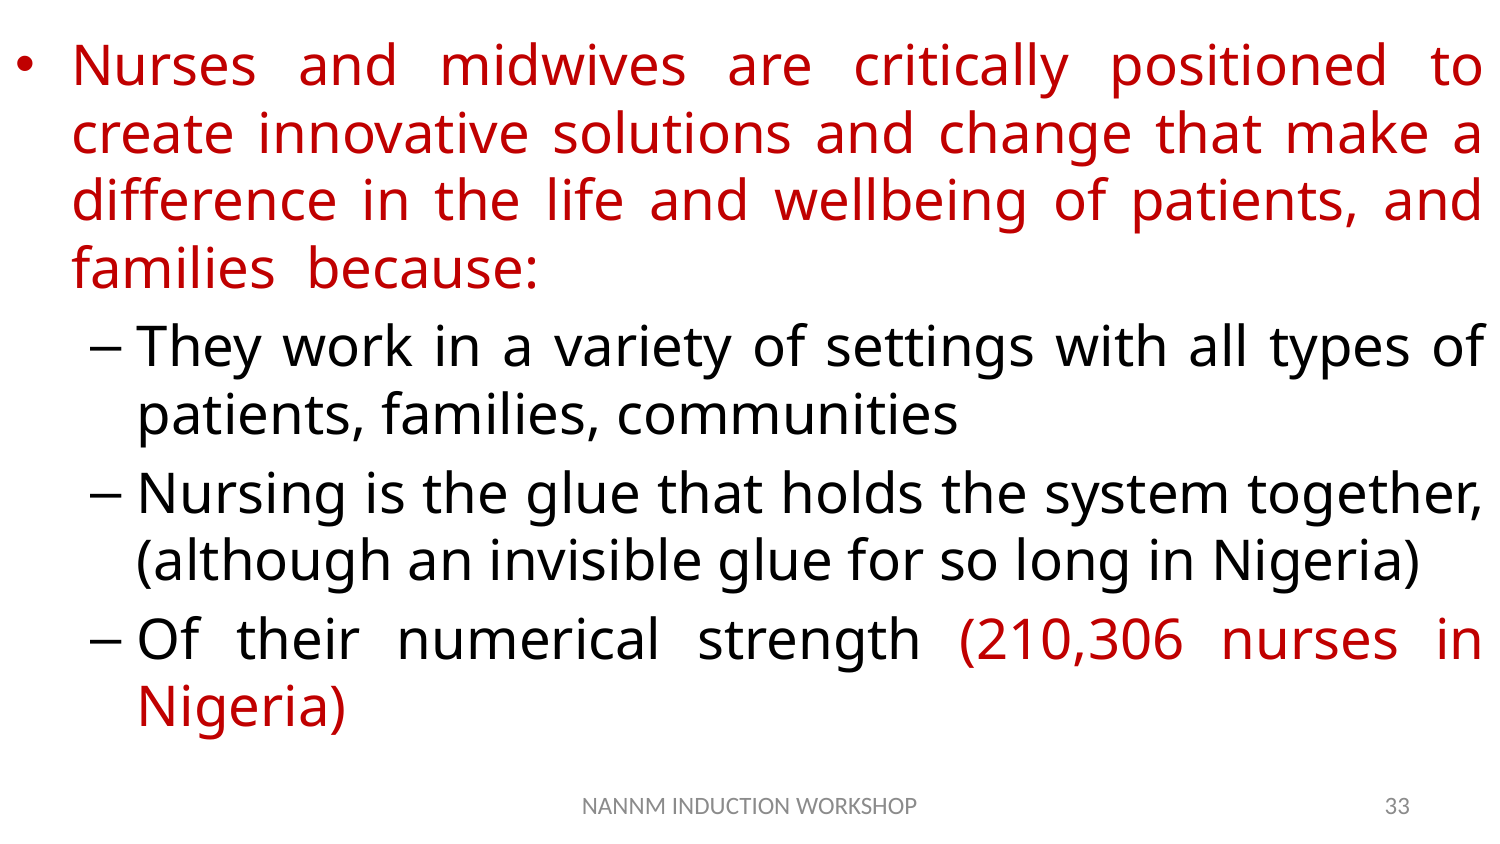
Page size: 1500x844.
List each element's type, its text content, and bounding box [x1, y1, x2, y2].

slide_number 33 [1074, 782, 1425, 827]
list Nurses and midwives are critically positioned to create innovative solutions and change that make a difference in the life and wellbeing of patients, and families because: They work in a variety of settings with all types of patients, families, communities Nursing is the glue that holds the system together, (although an invisible glue for so long in Nigeria) Of their numerical strength (210,306 nurses in Nigeria) [0, 21, 1500, 772]
footer NANNM INDUCTION WORKSHOP [512, 782, 988, 827]
